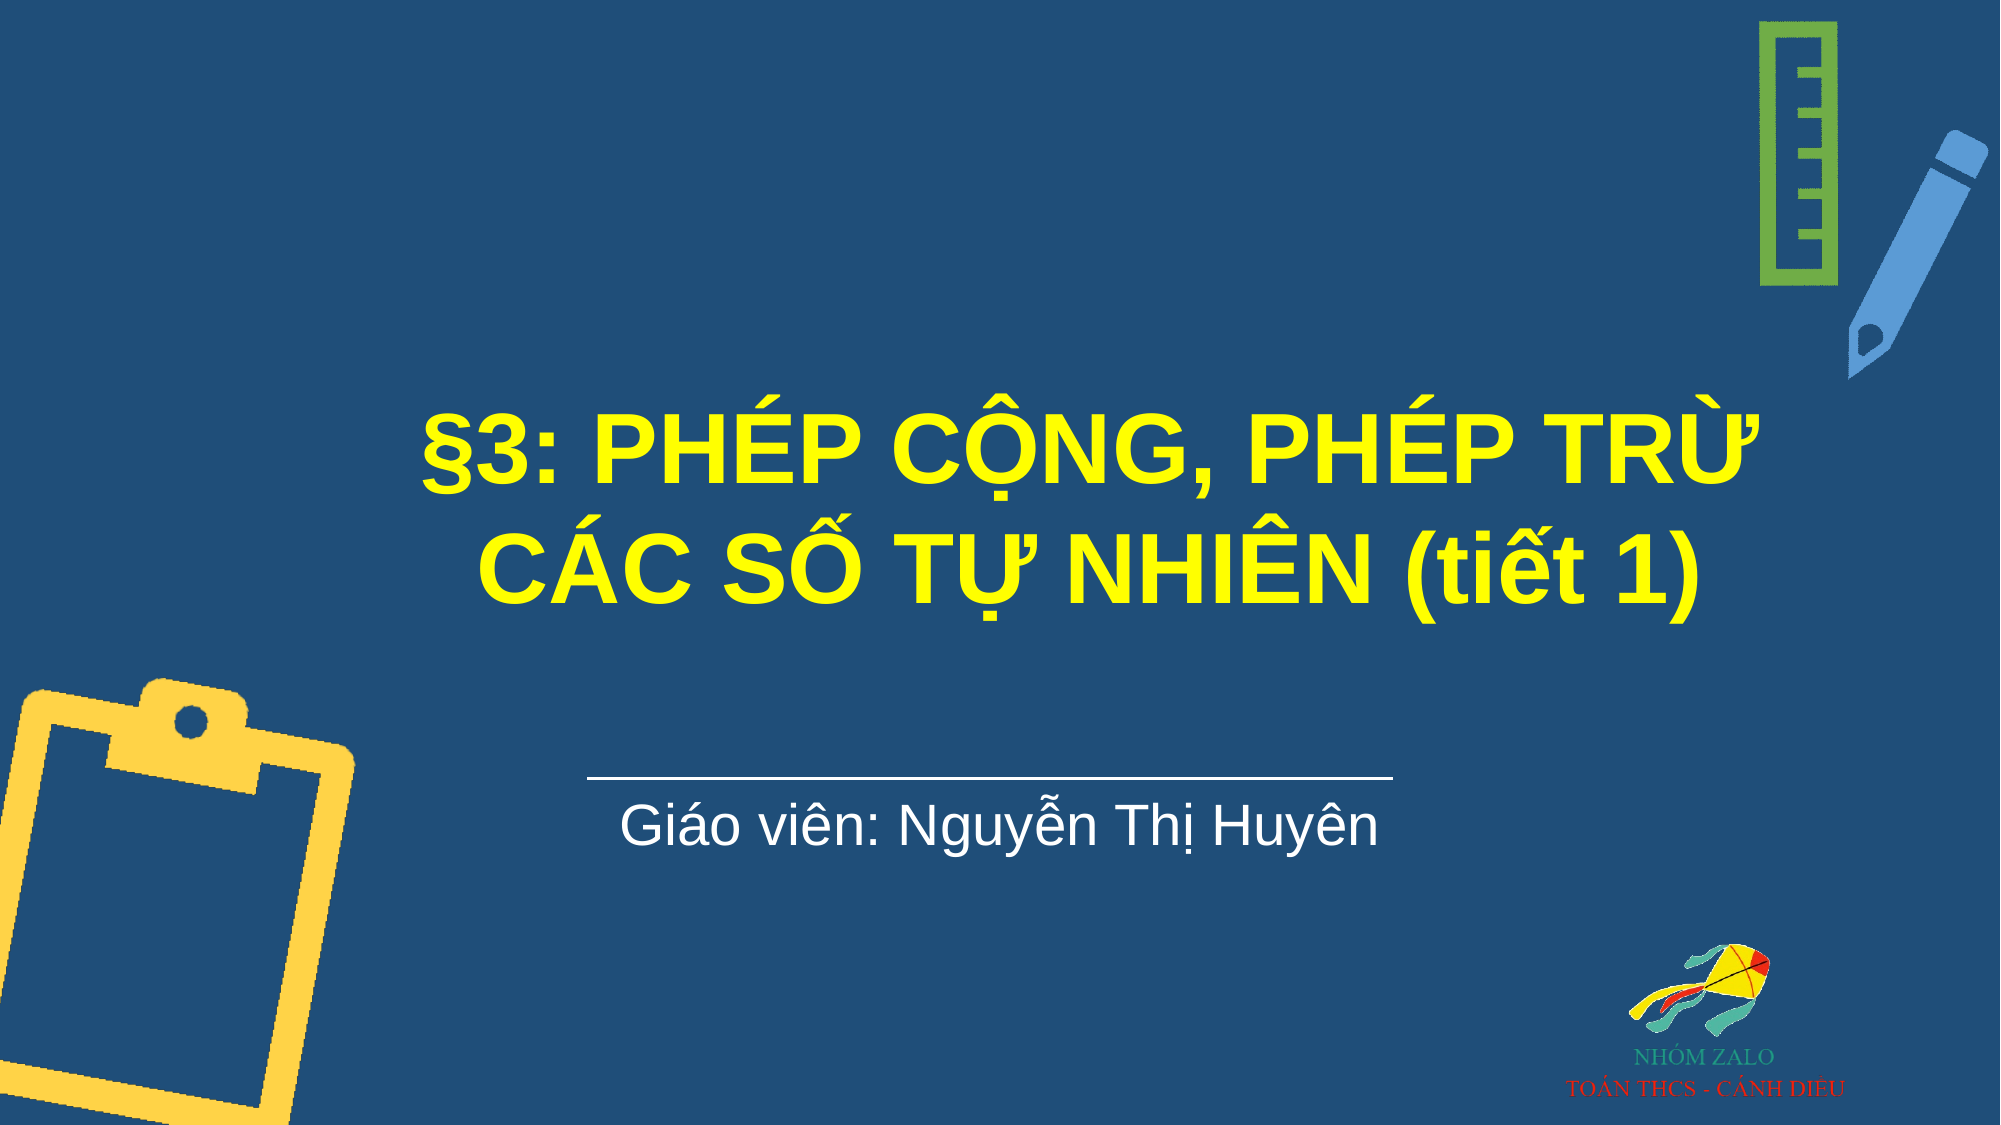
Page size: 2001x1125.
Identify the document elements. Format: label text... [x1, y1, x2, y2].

text_box Giáo viên: Nguyễn Thị Huyên [420, 787, 1750, 1060]
picture [0, 604, 464, 1125]
text_box §3: PHÉP CỘNG, PHÉP TRỪ CÁC SỐ TỰ NHIÊN (tiết 1) [350, 375, 1831, 631]
picture [1543, 892, 1887, 1125]
picture [1616, 0, 2000, 405]
